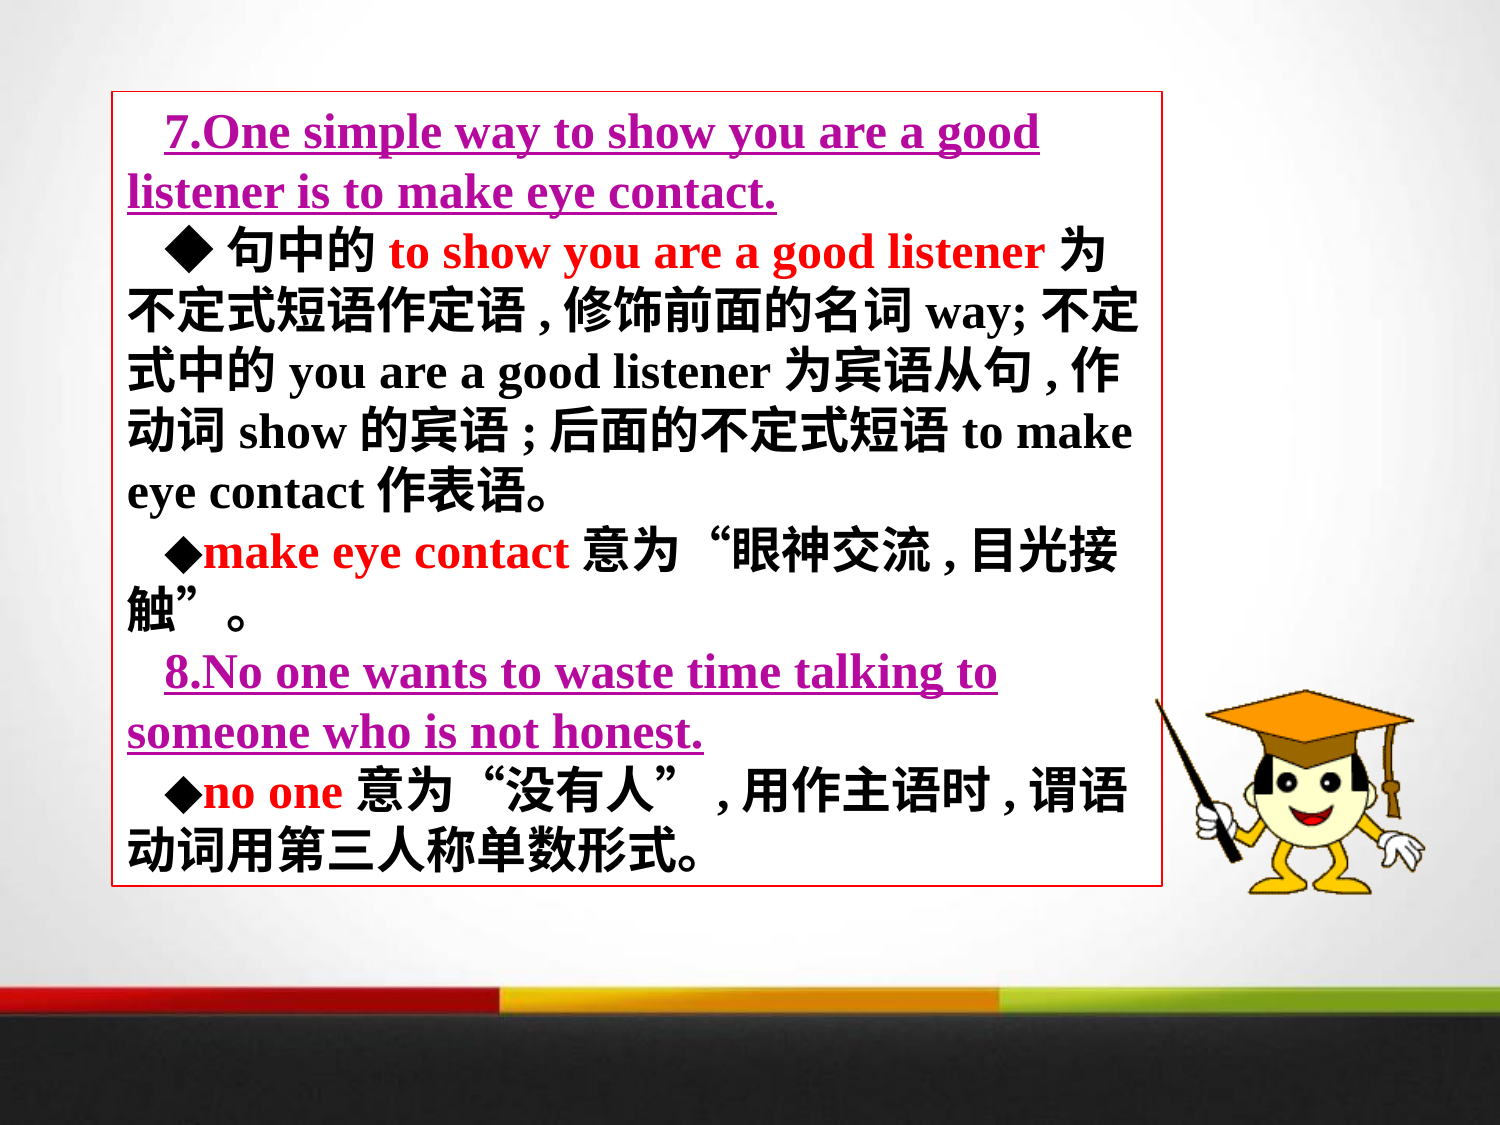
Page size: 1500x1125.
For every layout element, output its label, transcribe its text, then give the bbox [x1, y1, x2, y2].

picture [0, 0, 1500, 1125]
text_box 7.One simple way to show you are a good listener is to make eye contact. ◆句中的to show you are a good listener为不定式短语作定语,修饰前面的名词way;不定式中的you are a good listener为宾语从句,作动词show的宾语;后面的不定式短语to make eye contact作表语。 ◆make eye contact意为“眼神交流,目光接触”。 8.No one wants to waste time talking to someone who is not honest. ◆no one意为“没有人”,用作主语时,谓语动词用第三人称单数形式。 [112, 91, 1163, 887]
